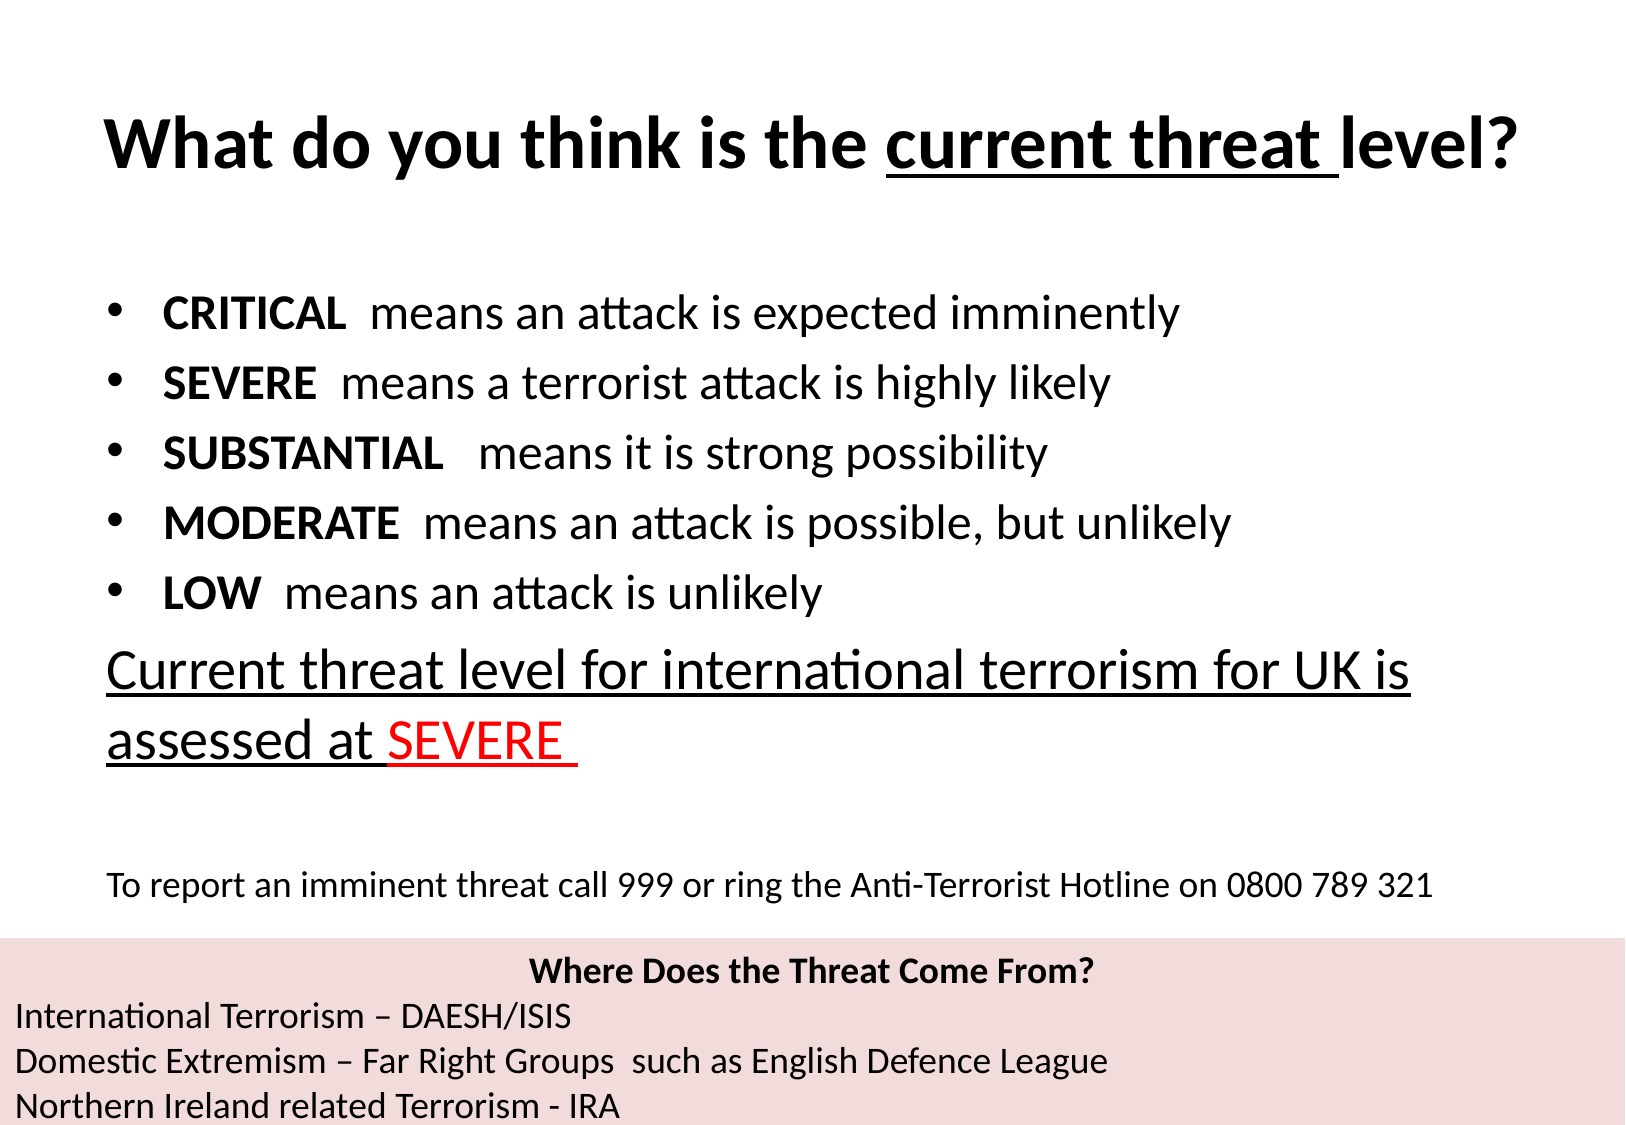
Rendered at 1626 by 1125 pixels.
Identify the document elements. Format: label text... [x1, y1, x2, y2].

text_box Where Does the Threat Come From? International Terrorism – DAESH/ISIS Domestic Extremism – Far Right Groups such as English Defence League Northern Ireland related Terrorism - IRA [0, 938, 1625, 1125]
list CRITICAL means an attack is expected imminently SEVERE means a terrorist attack is highly likely SUBSTANTIAL means it is strong possibility MODERATE means an attack is possible, but unlikely LOW means an attack is unlikely Current threat level for international terrorism for UK is assessed at SEVERE To report an imminent threat call 999 or ring the Anti-Terrorist Hotline on 0800 789 321 [91, 272, 1597, 938]
title What do you think is the current threat level? [81, 45, 1544, 233]
